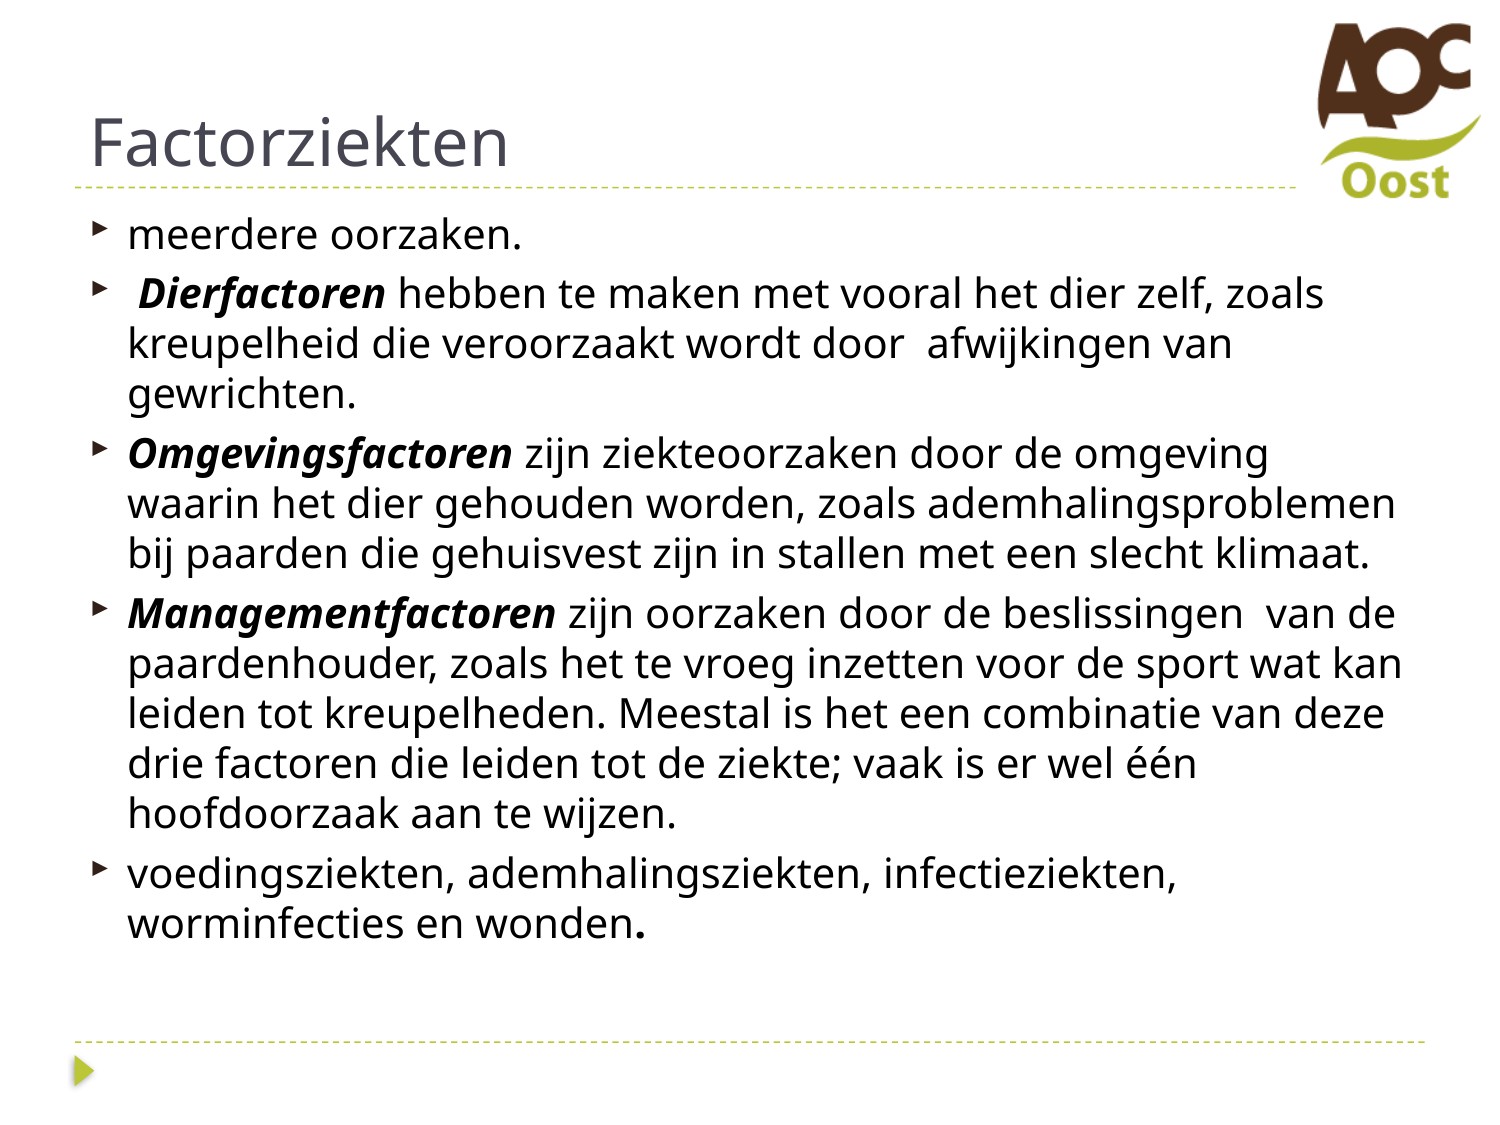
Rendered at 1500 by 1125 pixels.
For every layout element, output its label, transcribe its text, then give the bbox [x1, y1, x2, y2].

title Factorziekten [75, 24, 1293, 188]
list meerdere oorzaken. Dierfactoren hebben te maken met vooral het dier zelf, zoals kreupelheid die veroorzaakt wordt door afwijkingen van gewrichten. Omgevingsfactoren zijn ziekteoorzaken door de omgeving waarin het dier gehouden worden, zoals ademhalingsproblemen bij paarden die gehuisvest zijn in stallen met een slecht klimaat. Managementfactoren zijn oorzaken door de beslissingen van de paardenhouder, zoals het te vroeg inzetten voor de sport wat kan leiden tot kreupelheden. Meestal is het een combinatie van deze drie factoren die leiden tot de ziekte; vaak is er wel één hoofdoorzaak aan te wijzen. voedingsziekten, ademhalingsziekten, infectieziekten, worminfecties en wonden. [75, 200, 1425, 1010]
picture [1298, 0, 1500, 229]
